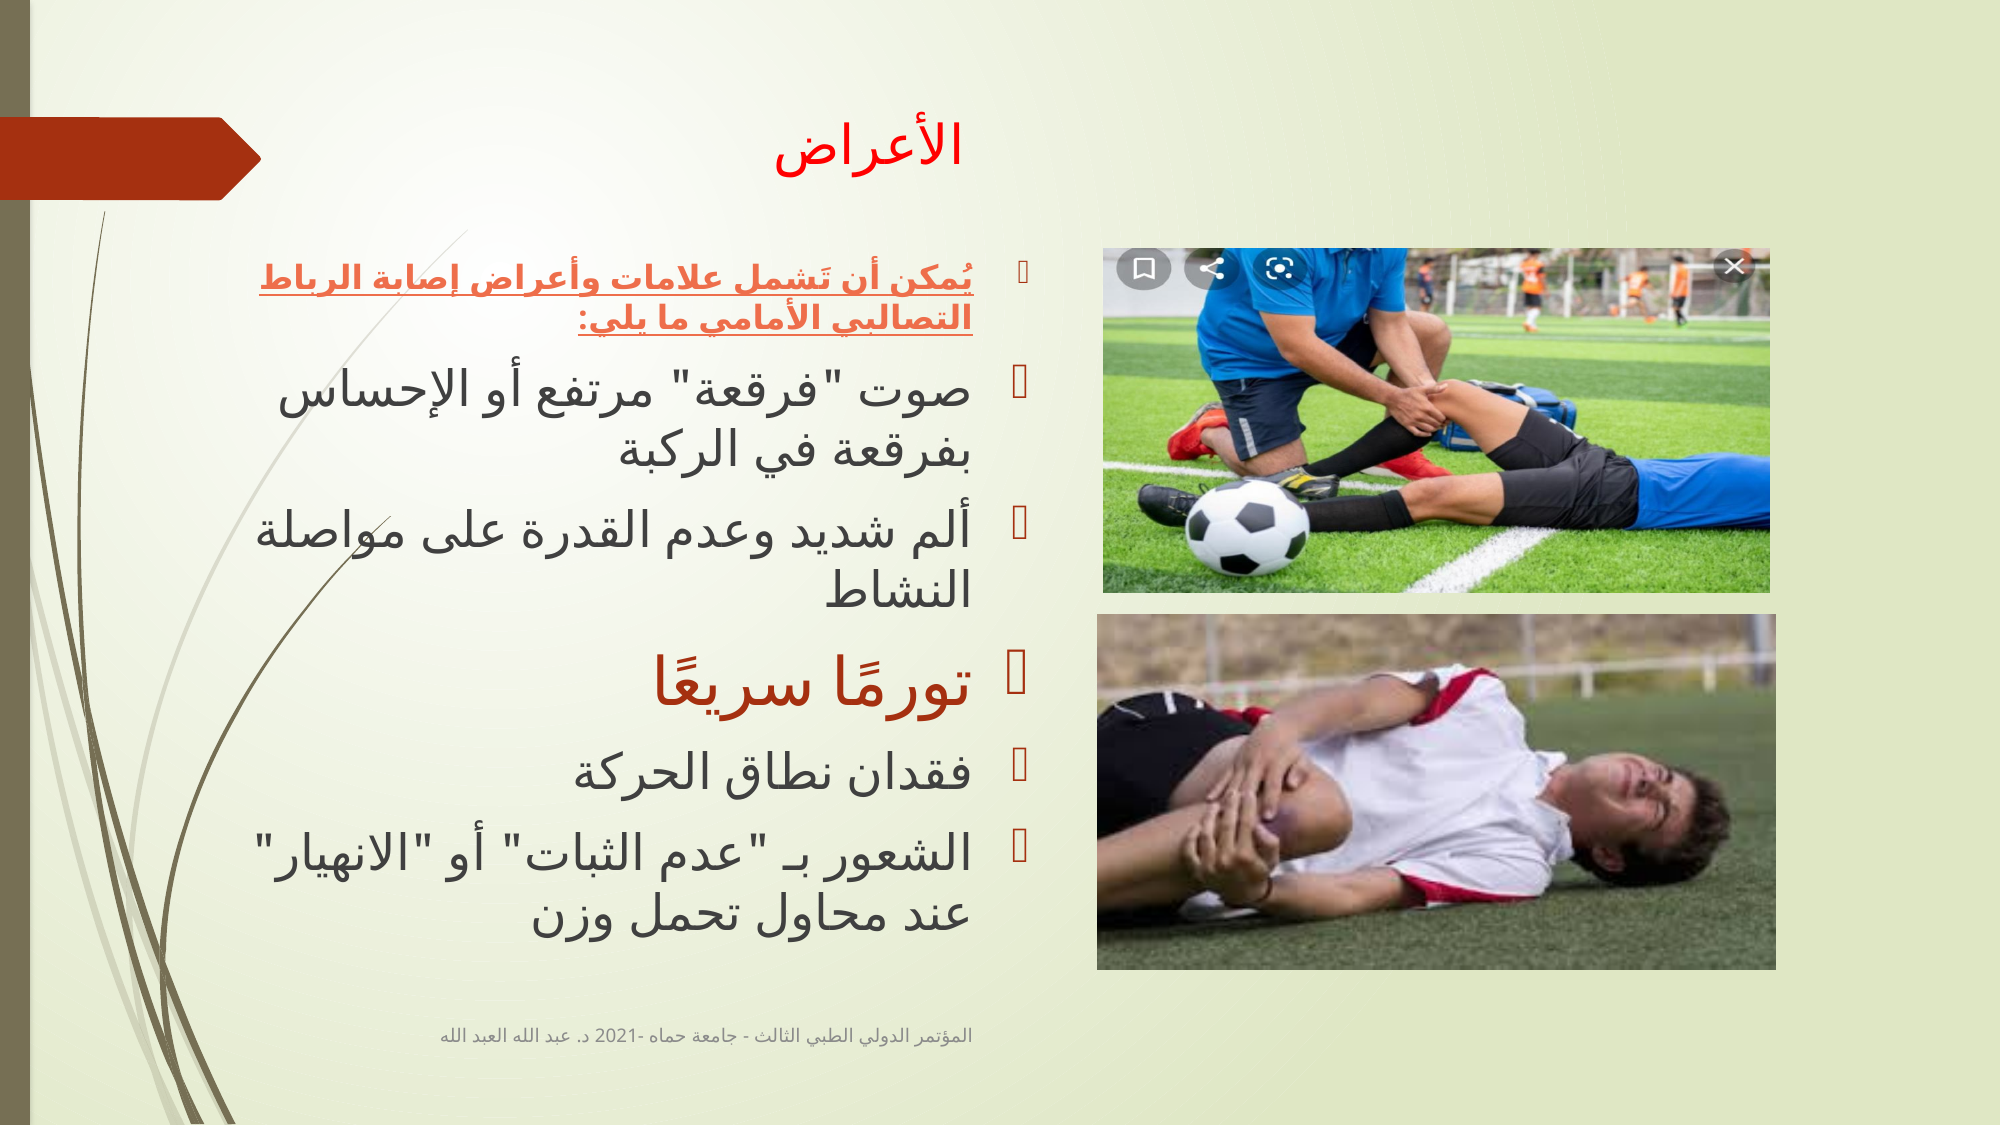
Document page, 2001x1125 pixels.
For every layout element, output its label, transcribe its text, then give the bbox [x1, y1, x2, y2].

picture [1097, 613, 1776, 970]
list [1103, 248, 1770, 594]
list يُمكن أن تَشمل علامات وأعراض إصابة الرباط التصالبي الأمامي ما يلي: صوت "فرقعة" مرتفع أو الإحساس بفرقعة في الركبة ألم شديد وعدم القدرة على مواصلة النشاط تورمًا سريعًا فقدان نطاق الحركة الشعور بـ "عدم الثبات" أو "الانهيار" عند محاول تحمل وزن [157, 248, 1045, 970]
footer المؤتمر الدولي الطبي الثالث - جامعة حماه -2021 د. عبد الله العبد الله [424, 1006, 1675, 1067]
title الأعراض [234, 102, 1703, 249]
